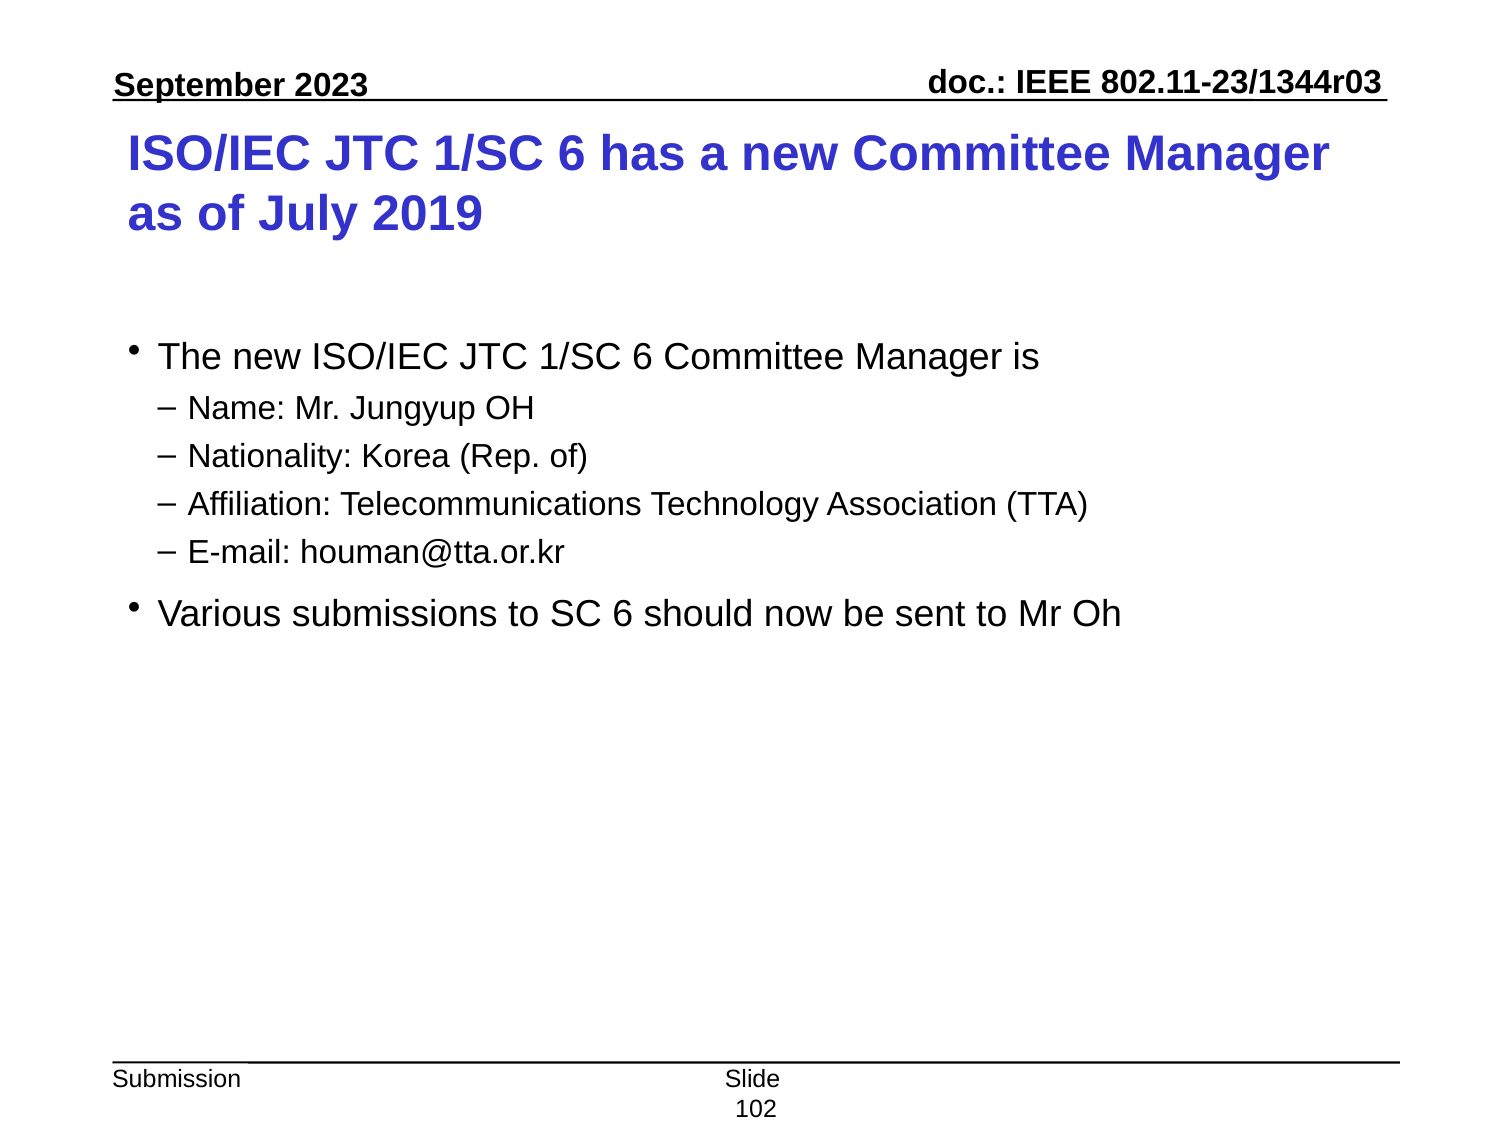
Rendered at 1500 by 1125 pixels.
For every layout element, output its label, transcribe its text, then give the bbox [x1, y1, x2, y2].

slide_number Slide 102 [709, 1061, 803, 1093]
list The new ISO/IEC JTC 1/SC 6 Committee Manager is Name: Mr. Jungyup OH Nationality: Korea (Rep. of) Affiliation: Telecommunications Technology Association (TTA) E-mail: houman@tta.or.kr Various submissions to SC 6 should now be sent to Mr Oh [112, 324, 1388, 1000]
title ISO/IEC JTC 1/SC 6 has a new Committee Manager as of July 2019 [112, 112, 1388, 288]
